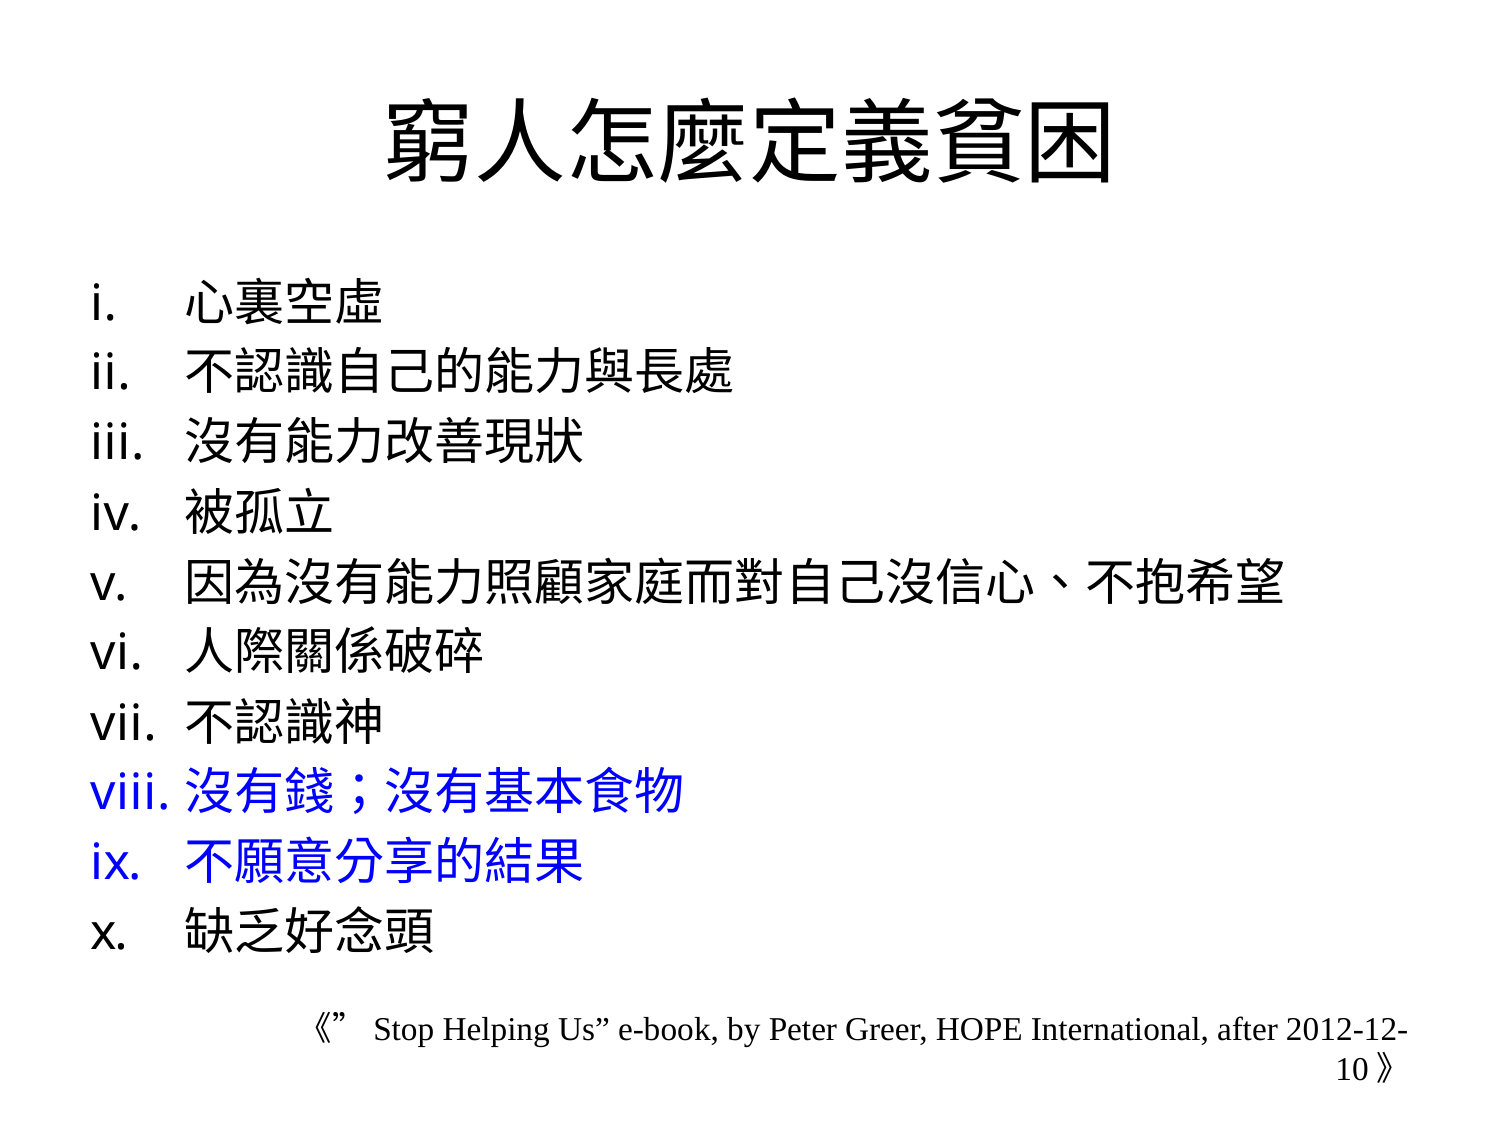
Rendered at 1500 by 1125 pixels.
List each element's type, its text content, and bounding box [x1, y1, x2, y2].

list 心裏空虛 不認識自己的能力與長處 沒有能力改善現狀 被孤立 因為沒有能力照顧家庭而對自己沒信心、不抱希望 人際關係破碎 不認識神 沒有錢；沒有基本食物 不願意分享的結果 缺乏好念頭 [75, 262, 1425, 988]
title 窮人怎麼定義貧困 [75, 45, 1425, 233]
text_box 《”Stop Helping Us” e-book, by Peter Greer, HOPE International, after 2012-12-10》 [237, 999, 1425, 1063]
